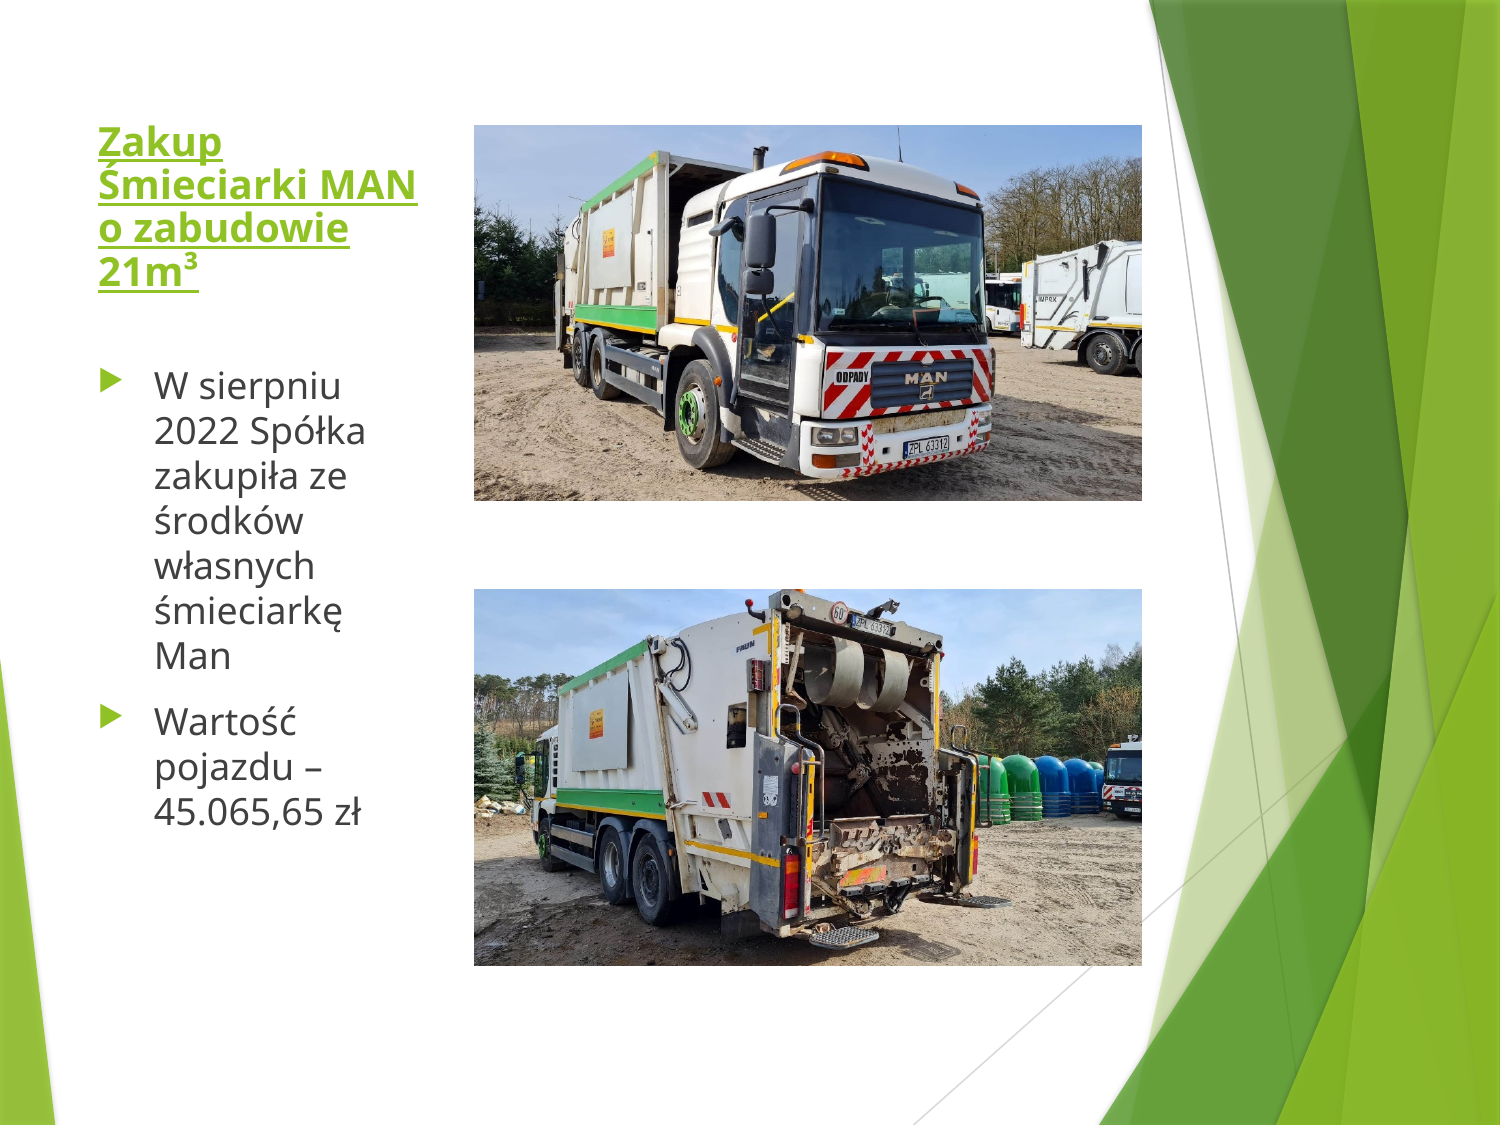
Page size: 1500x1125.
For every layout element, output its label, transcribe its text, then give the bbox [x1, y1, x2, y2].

list W sierpniu 2022 Spółka zakupiła ze środków własnych śmieciarkę Man Wartość pojazdu – 45.065,65 zł [82, 354, 444, 992]
picture [473, 125, 1142, 502]
title Zakup Śmieciarki MAN o zabudowie 21m³ [83, 99, 444, 317]
picture [473, 589, 1142, 966]
